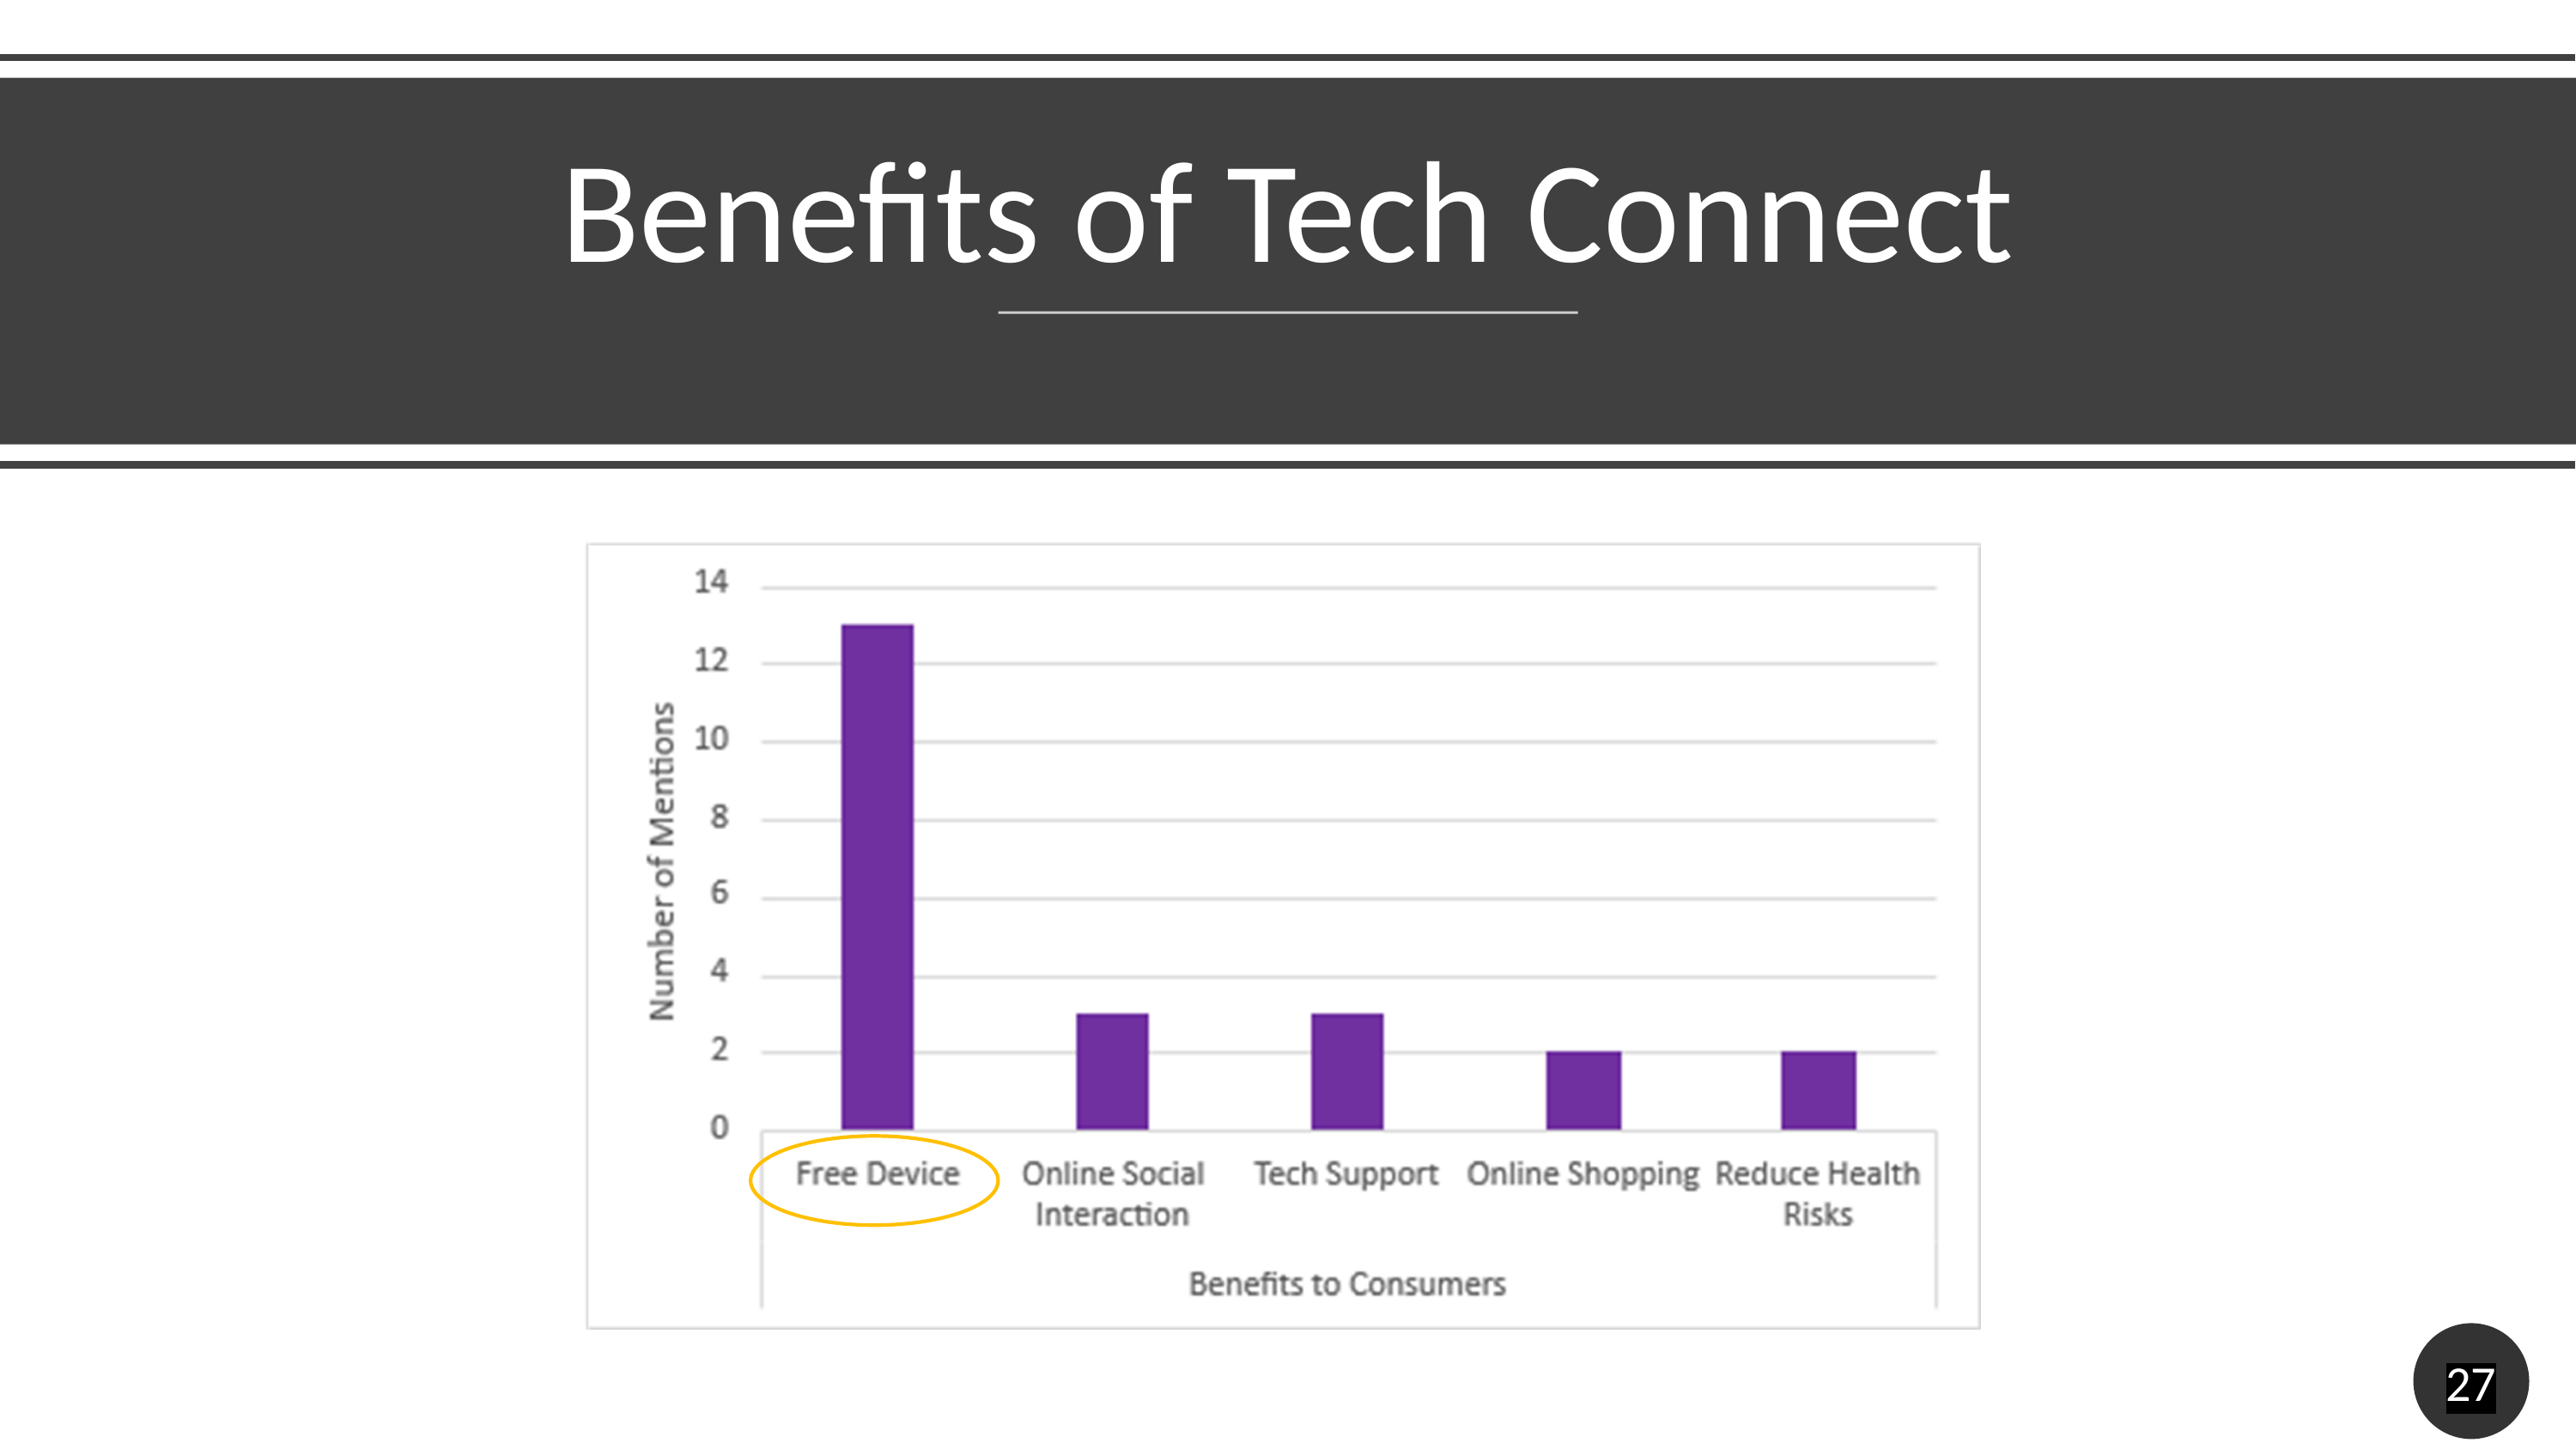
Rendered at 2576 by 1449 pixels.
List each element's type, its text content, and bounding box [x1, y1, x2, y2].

picture [583, 540, 1982, 1331]
text_box 27 [2413, 1323, 2530, 1440]
title Benefits of Tech Connect [111, 103, 2465, 300]
text_box [0, 76, 2576, 446]
